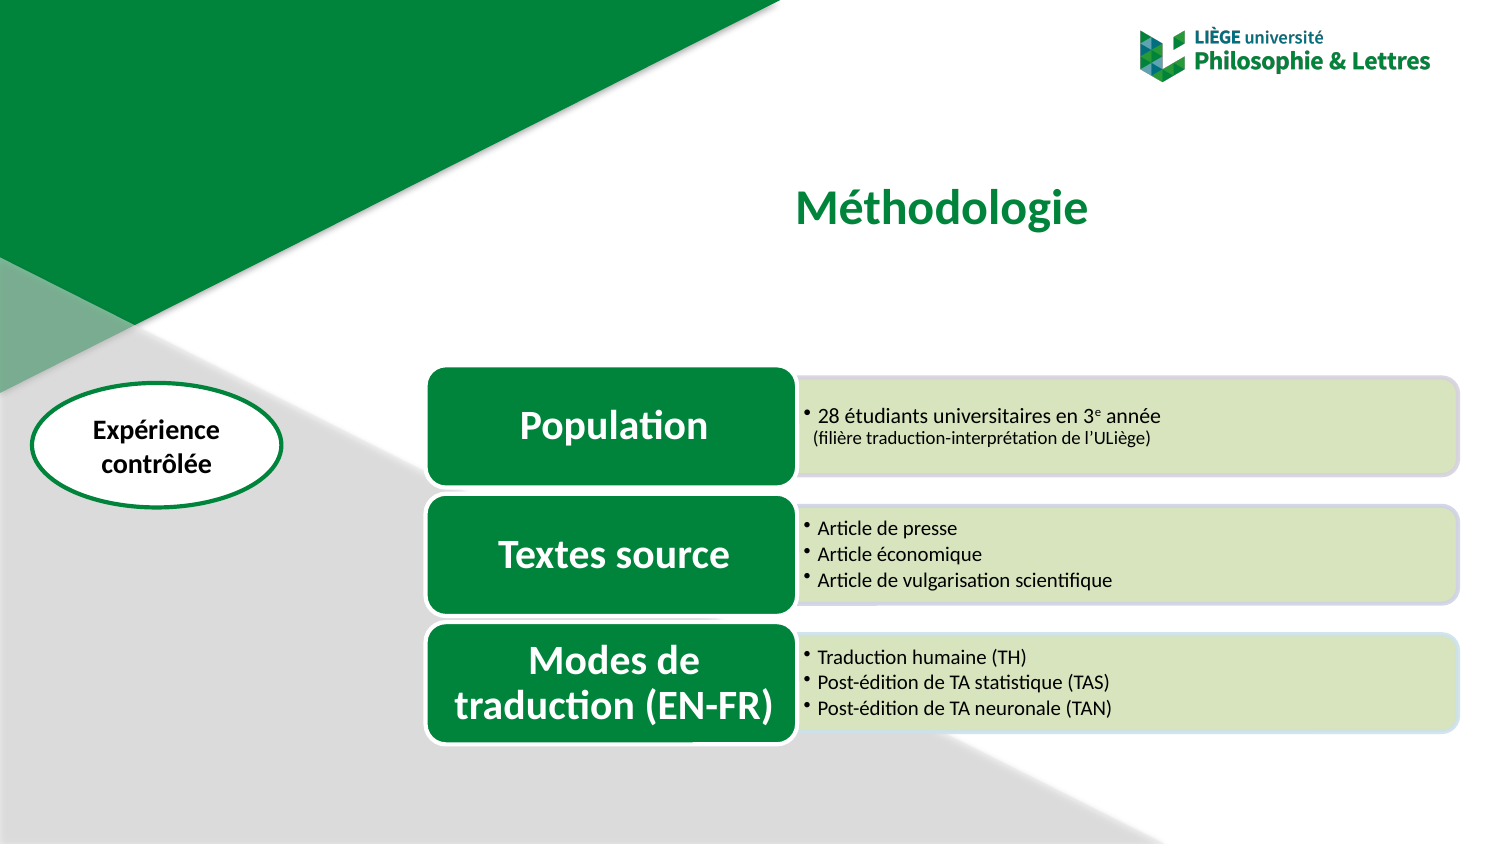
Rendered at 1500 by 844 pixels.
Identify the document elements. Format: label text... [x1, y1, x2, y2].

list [425, 364, 1459, 745]
text_box Expérience contrôlée [29, 380, 284, 510]
text_box [225, 358, 776, 725]
picture [1121, 11, 1449, 95]
title Méthodologie [480, 157, 1403, 251]
